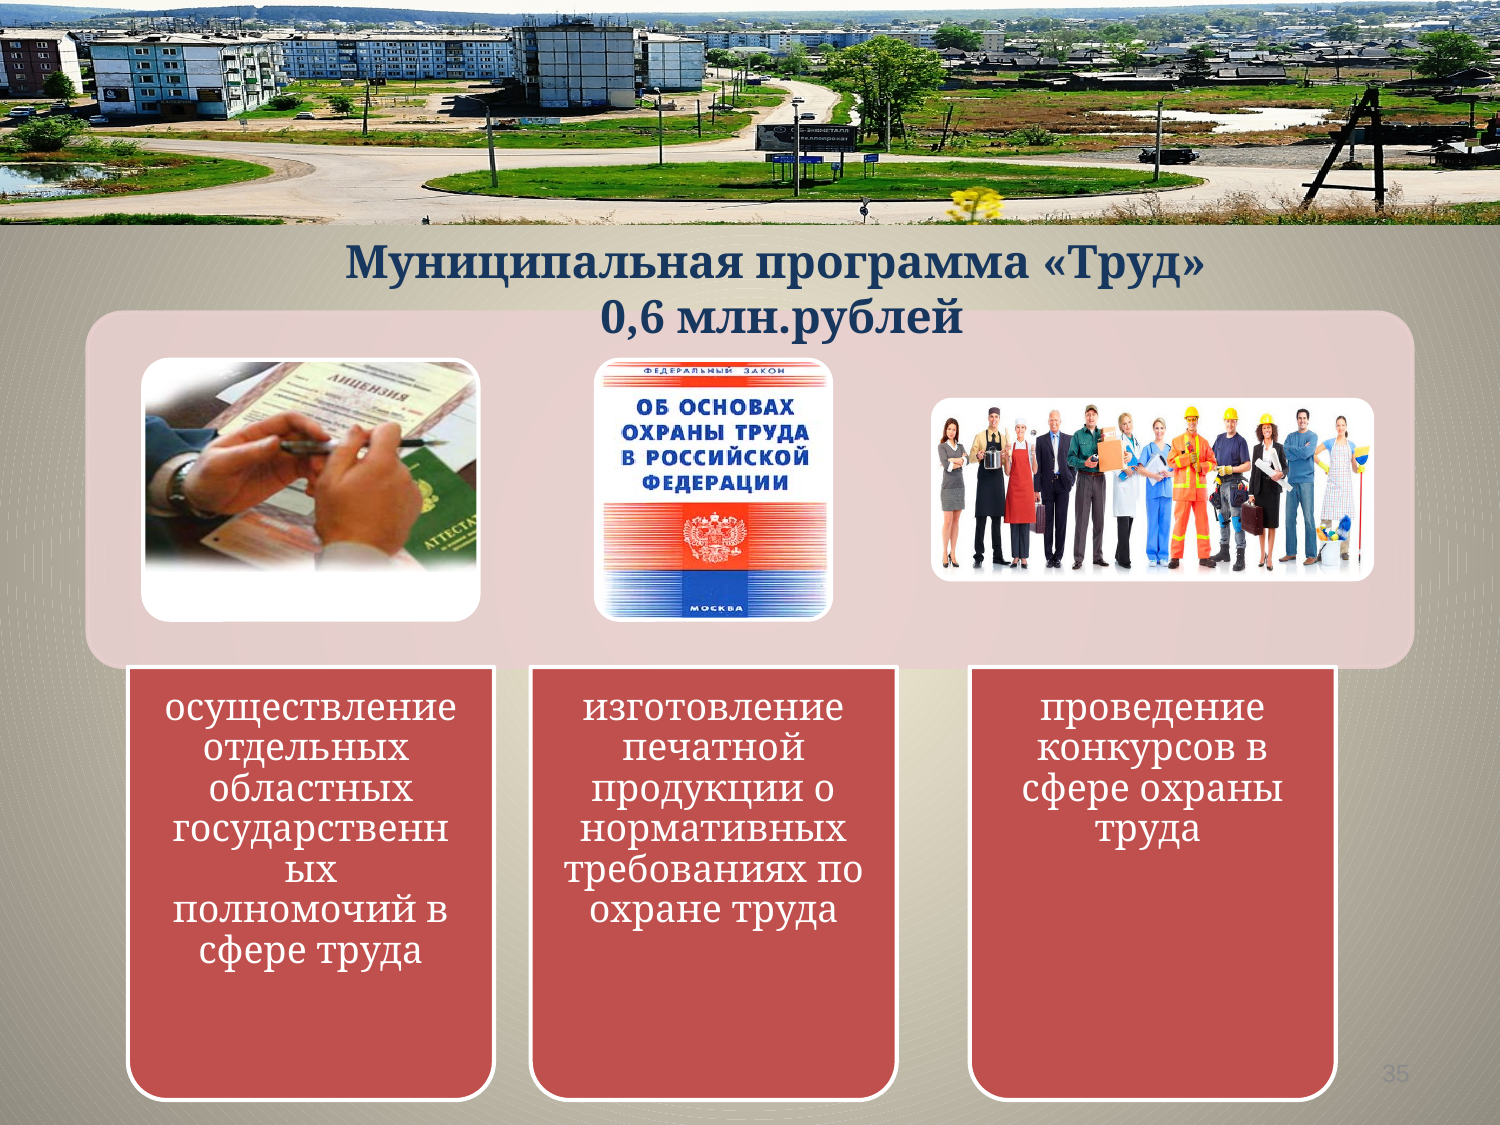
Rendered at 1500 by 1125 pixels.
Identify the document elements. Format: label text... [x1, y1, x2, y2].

slide_number 35 [1416, 1042, 1425, 1103]
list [87, 312, 1413, 1101]
picture [0, 0, 1500, 226]
text_box Муниципальная программа «Труд» 0,6 млн.рублей [87, 234, 1477, 350]
